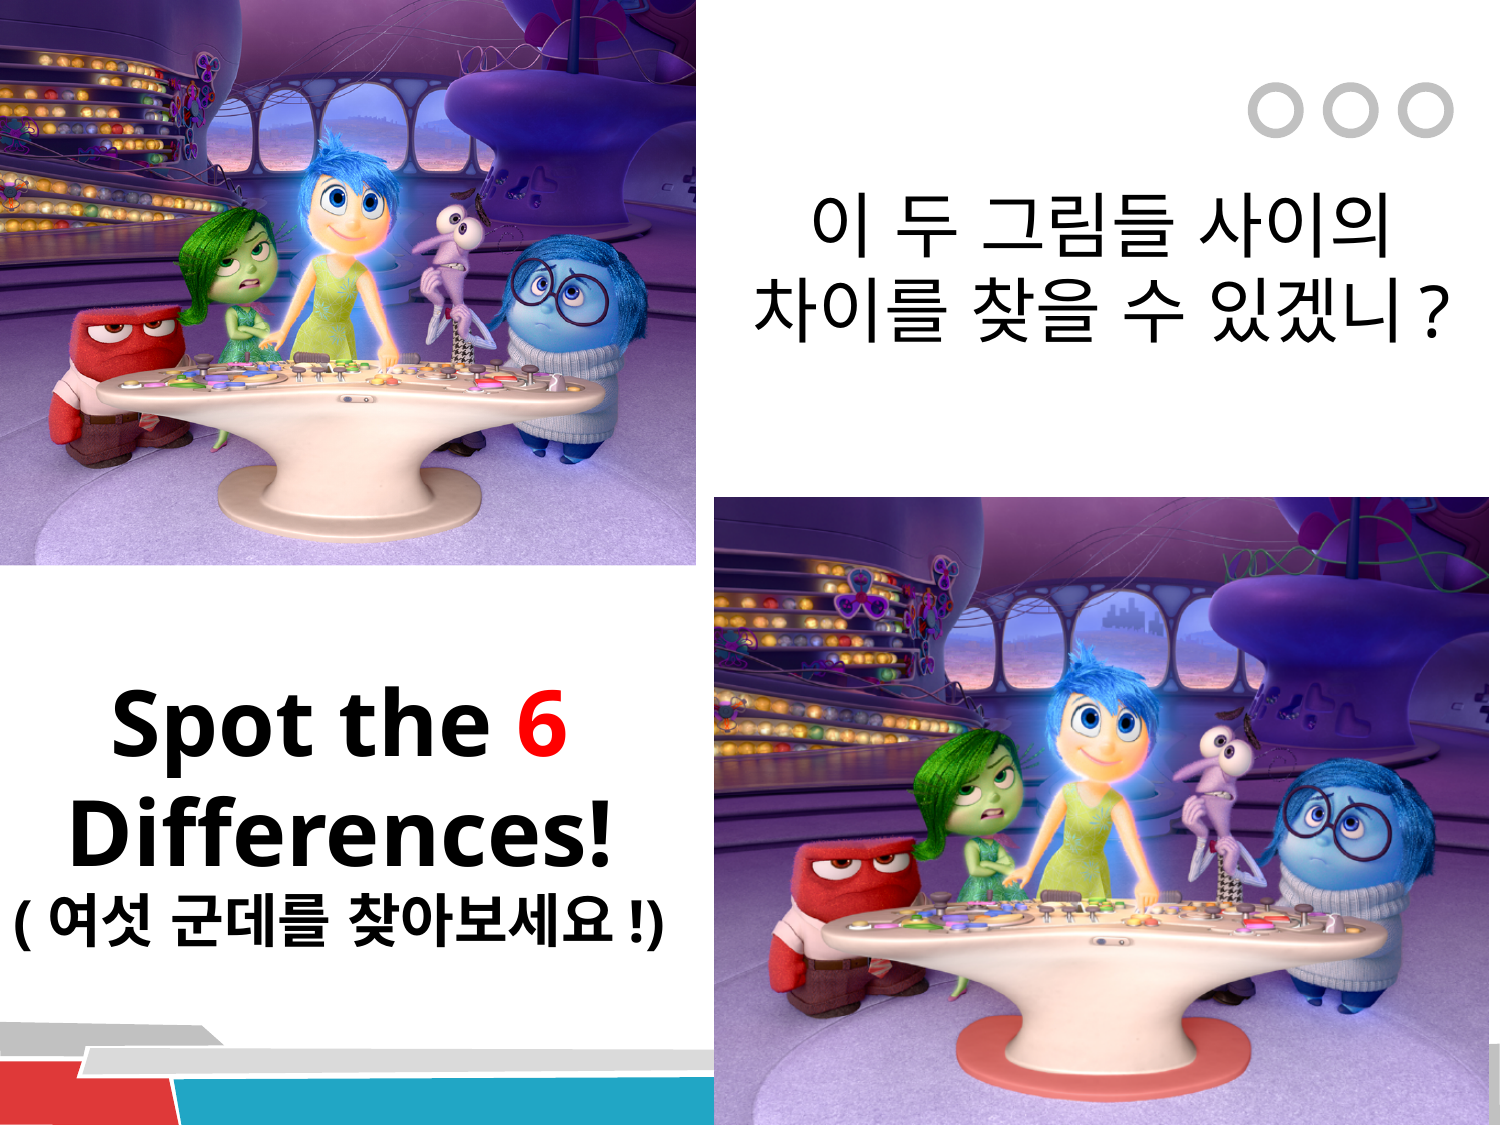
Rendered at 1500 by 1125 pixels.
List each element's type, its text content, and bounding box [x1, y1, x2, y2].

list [0, 0, 696, 567]
picture [714, 497, 1489, 1125]
title 이 두 그림들 사이의 차이를 찾을 수 있겠니? [696, 172, 1500, 361]
text_box Spot the 6 Differences! (여섯 군데를 찾아보세요!) [0, 656, 714, 962]
